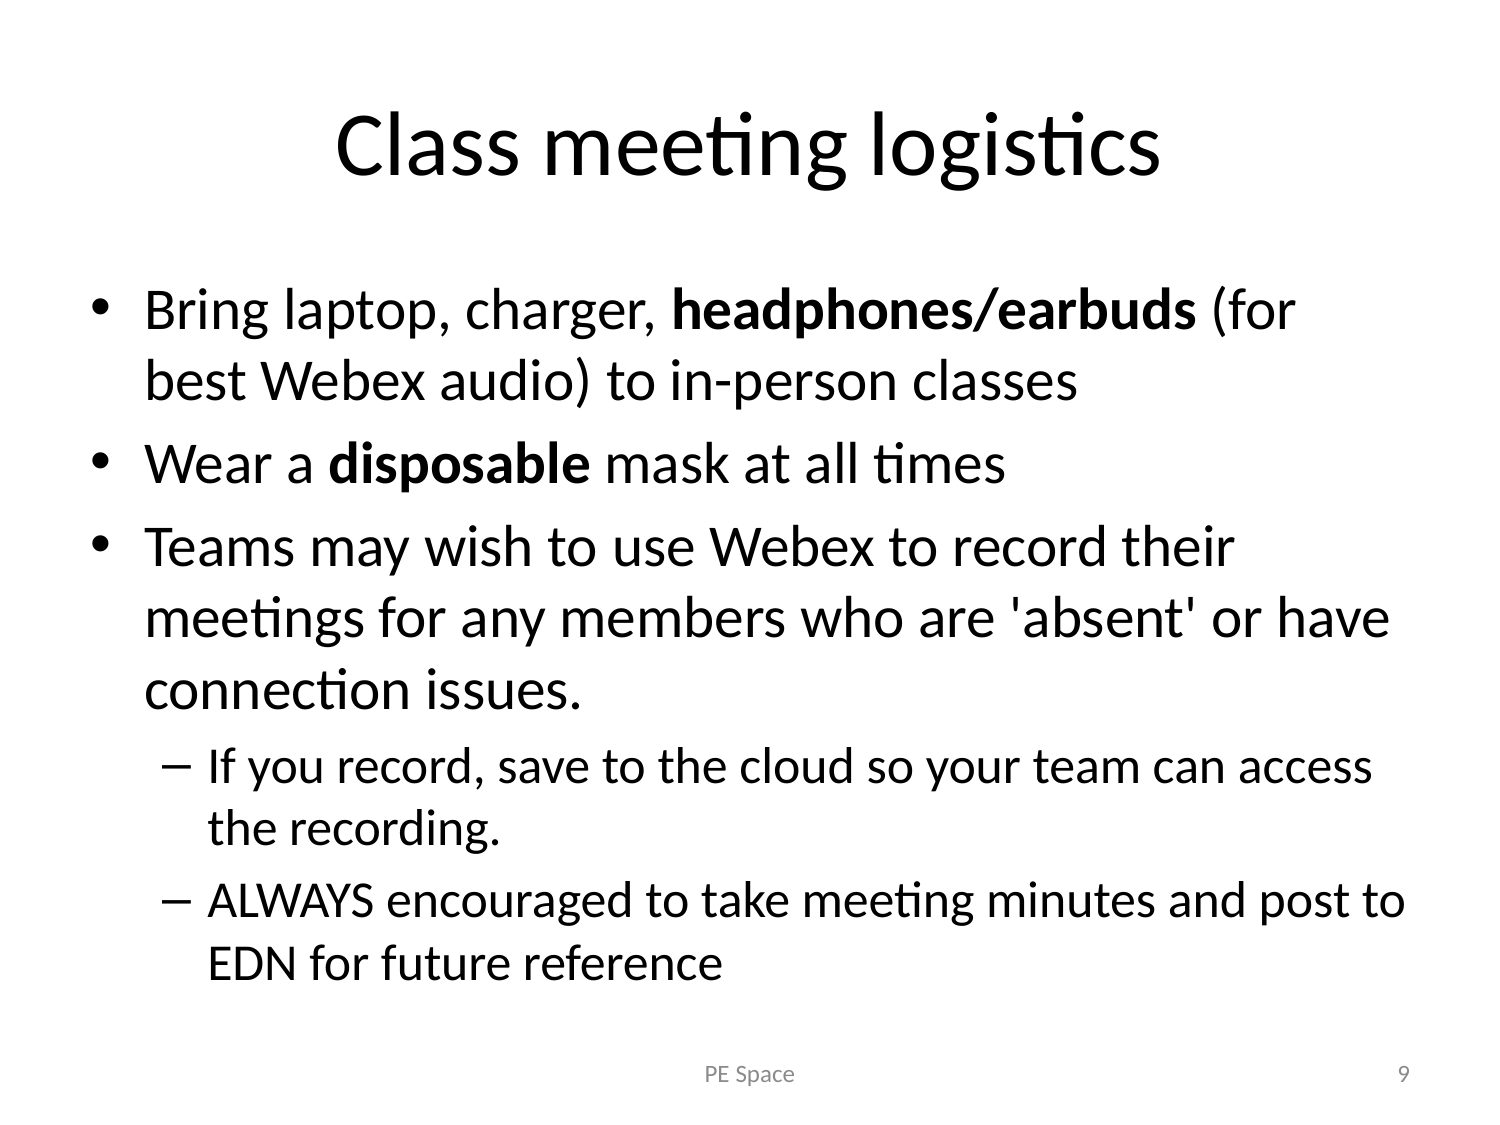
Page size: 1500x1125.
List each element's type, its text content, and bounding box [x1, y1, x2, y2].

footer PE Space [512, 1042, 988, 1103]
slide_number 9 [1074, 1042, 1425, 1103]
list Bring laptop, charger, headphones/earbuds (for best Webex audio) to in-person classes Wear a disposable mask at all times Teams may wish to use Webex to record their meetings for any members who are 'absent' or have connection issues. If you record, save to the cloud so your team can access the recording. ALWAYS encouraged to take meeting minutes and post to EDN for future reference [75, 262, 1425, 1005]
title Class meeting logistics [75, 45, 1425, 233]
